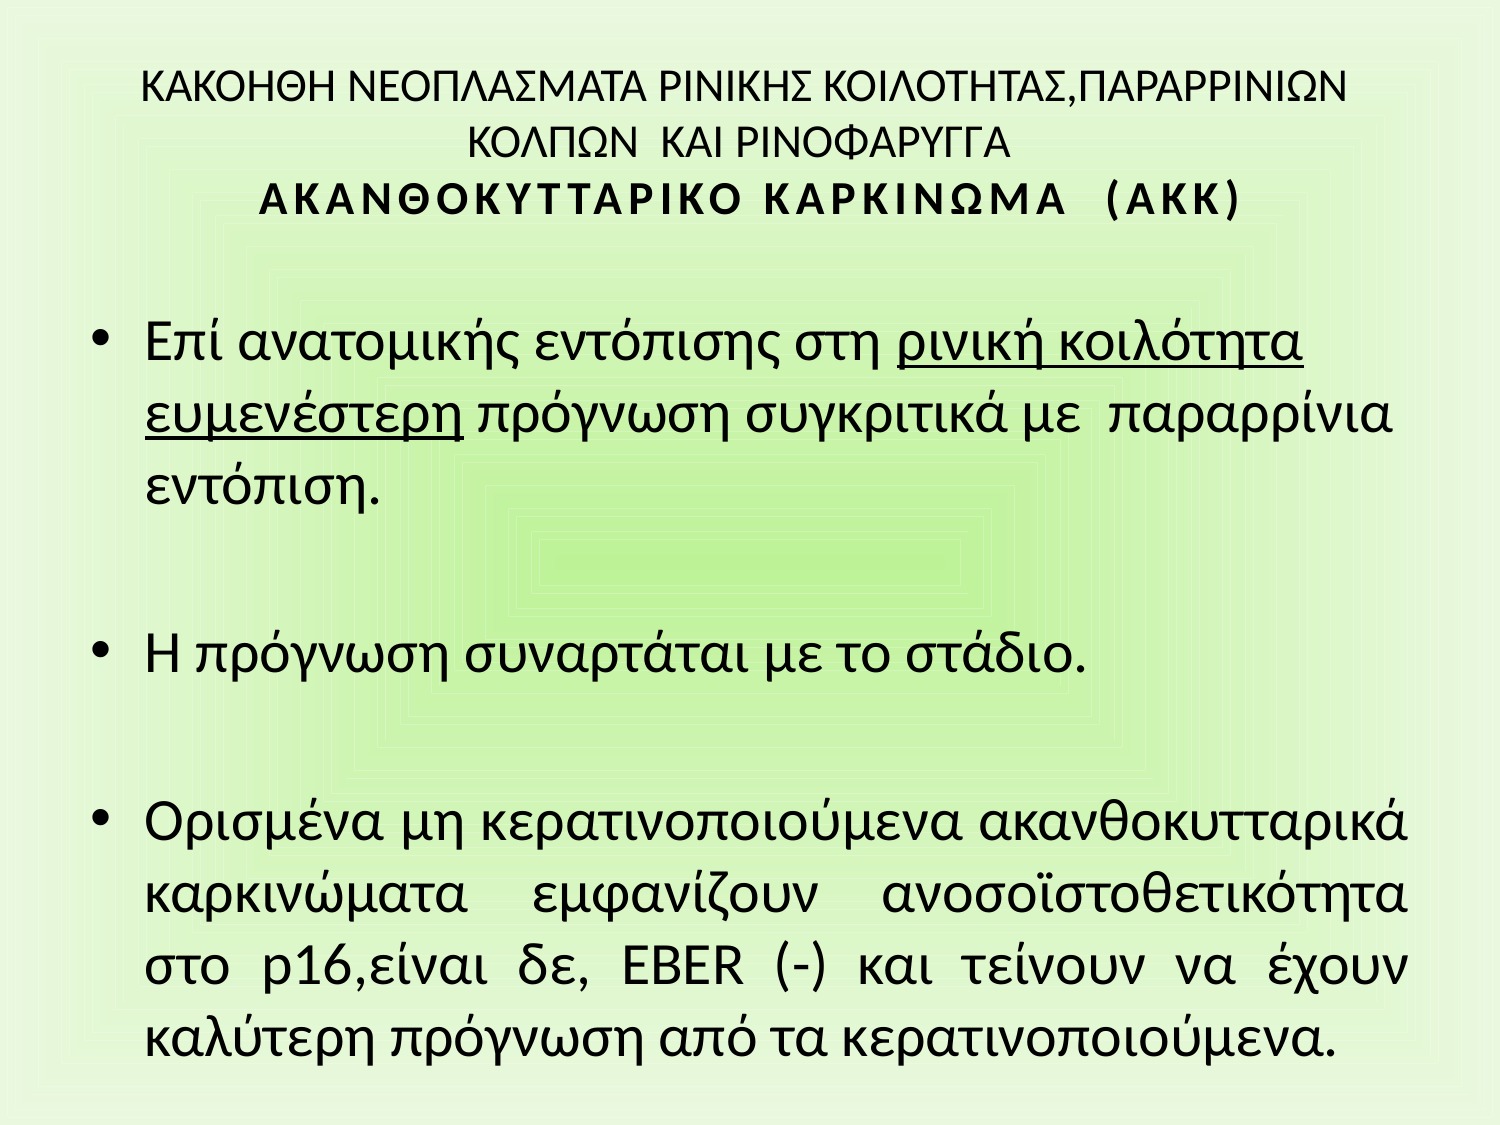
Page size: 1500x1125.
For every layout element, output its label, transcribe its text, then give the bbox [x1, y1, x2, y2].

title KΑΚΟΗΘΗ ΝΕΟΠΛΑΣΜΑΤΑ ΡΙΝΙΚΗΣ ΚΟΙΛΟΤΗΤΑΣ,ΠΑΡΑΡΡΙΝΙΩΝ ΚΟΛΠΩΝ ΚΑΙ ΡΙΝΟΦΑΡΥΓΓΑ ΑΚΑΝΘΟΚΥΤΤΑΡΙΚΟ ΚΑΡΚΙΝΩΜΑ (ΑΚΚ) [75, 45, 1425, 233]
list Επί ανατομικής εντόπισης στη ρινική κοιλότητα ευμενέστερη πρόγνωση συγκριτικά με παραρρίνια εντόπιση. H πρόγνωση συναρτάται με το στάδιο. Ορισμένα μη κερατινοποιούμενα ακανθοκυτταρικά καρκινώματα εμφανίζουν ανοσοϊστοθετικότητα στο p16,είναι δε, EBER (-) και τείνουν να έχουν καλύτερη πρόγνωση από τα κερατινοποιούμενα. [75, 292, 1425, 1079]
